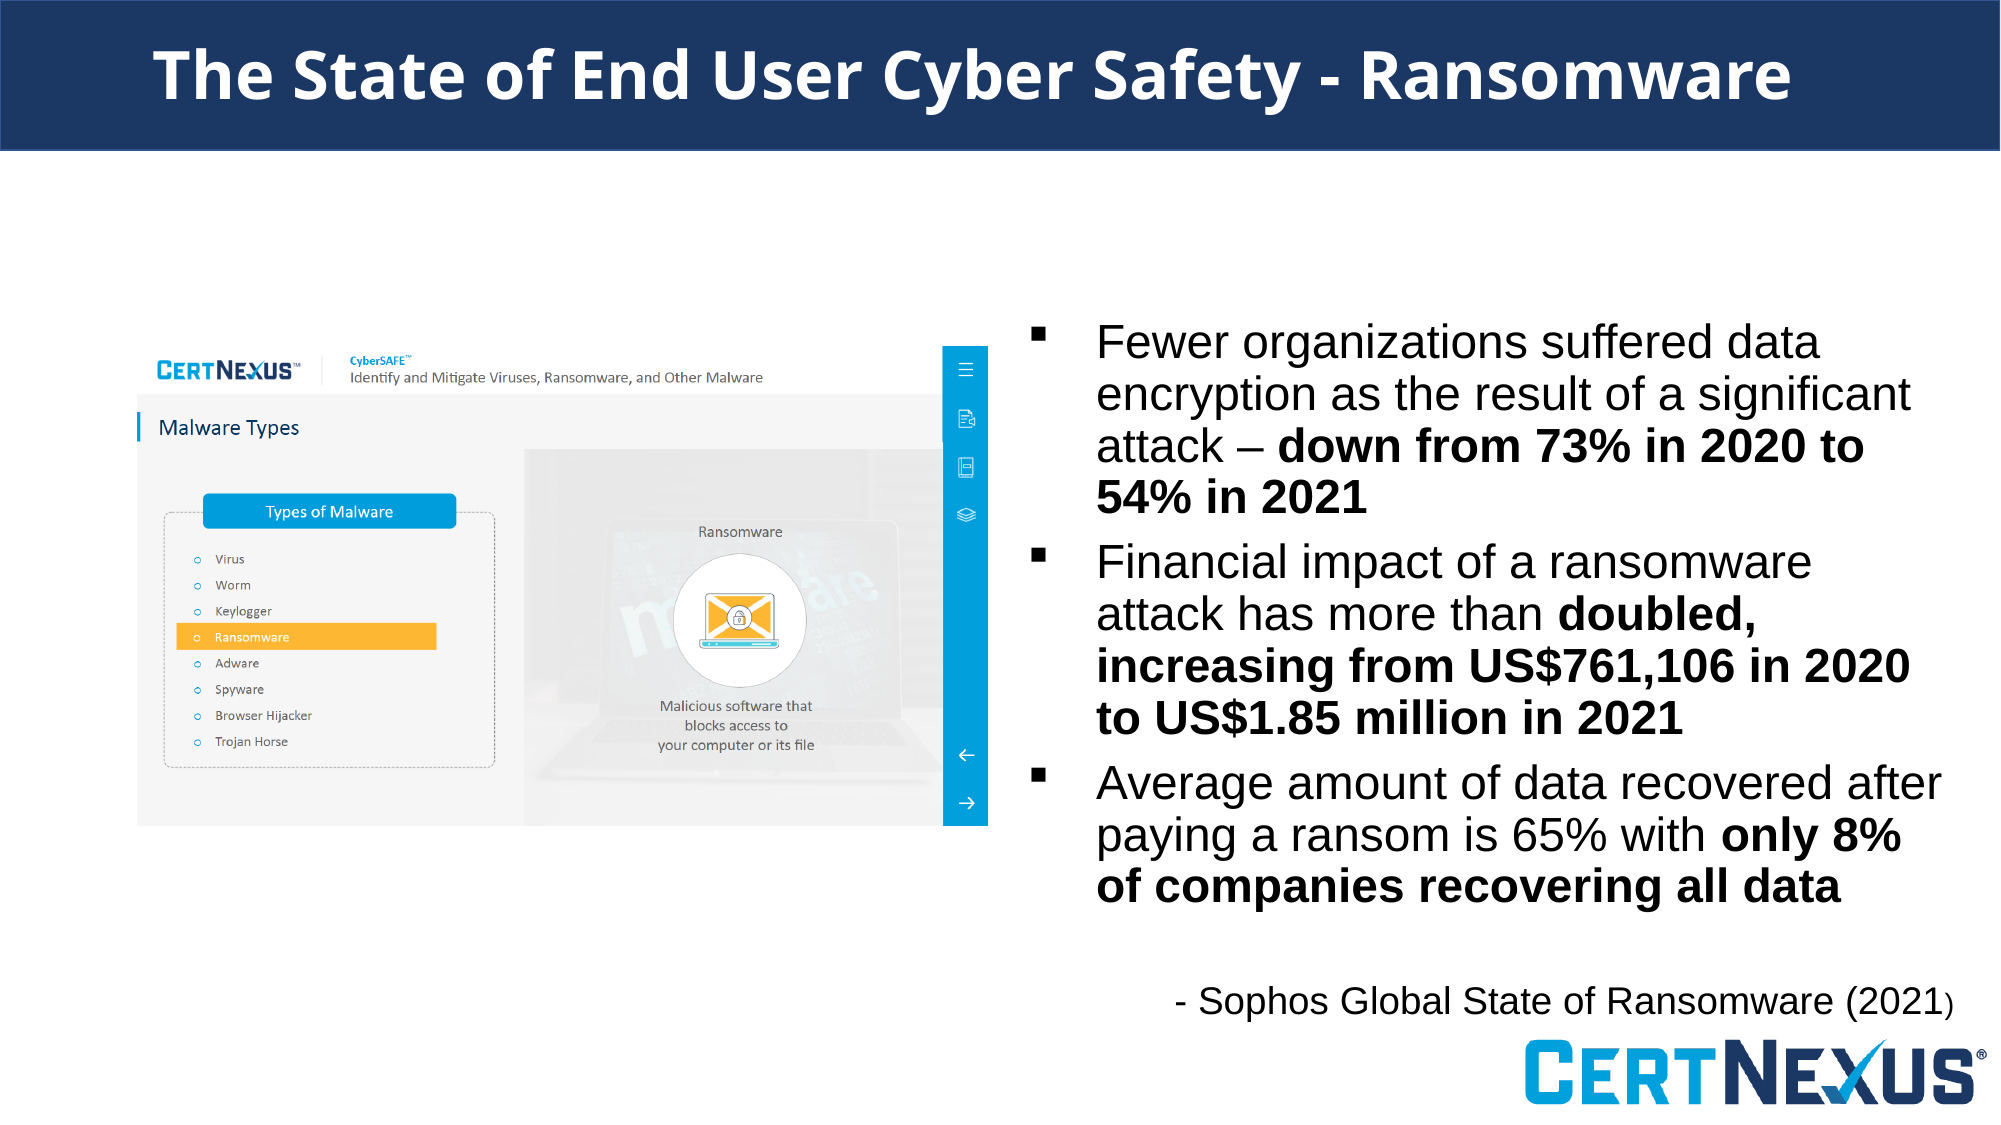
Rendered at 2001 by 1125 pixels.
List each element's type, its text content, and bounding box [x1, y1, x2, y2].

list Fewer organizations suffered data encryption as the result of a significant attack – down from 73% in 2020 to 54% in 2021 Financial impact of a ransomware attack has more than doubled, increasing from US$761,106 in 2020 to US$1.85 million in 2021 Average amount of data recovered after paying a ransom is 65% with only 8% of companies recovering all data - Sophos Global State of Ransomware (2021) [1012, 186, 1970, 1036]
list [137, 346, 988, 826]
picture [1509, 1010, 2000, 1125]
title The State of End User Cyber Safety - Ransomware [137, 4, 1863, 152]
